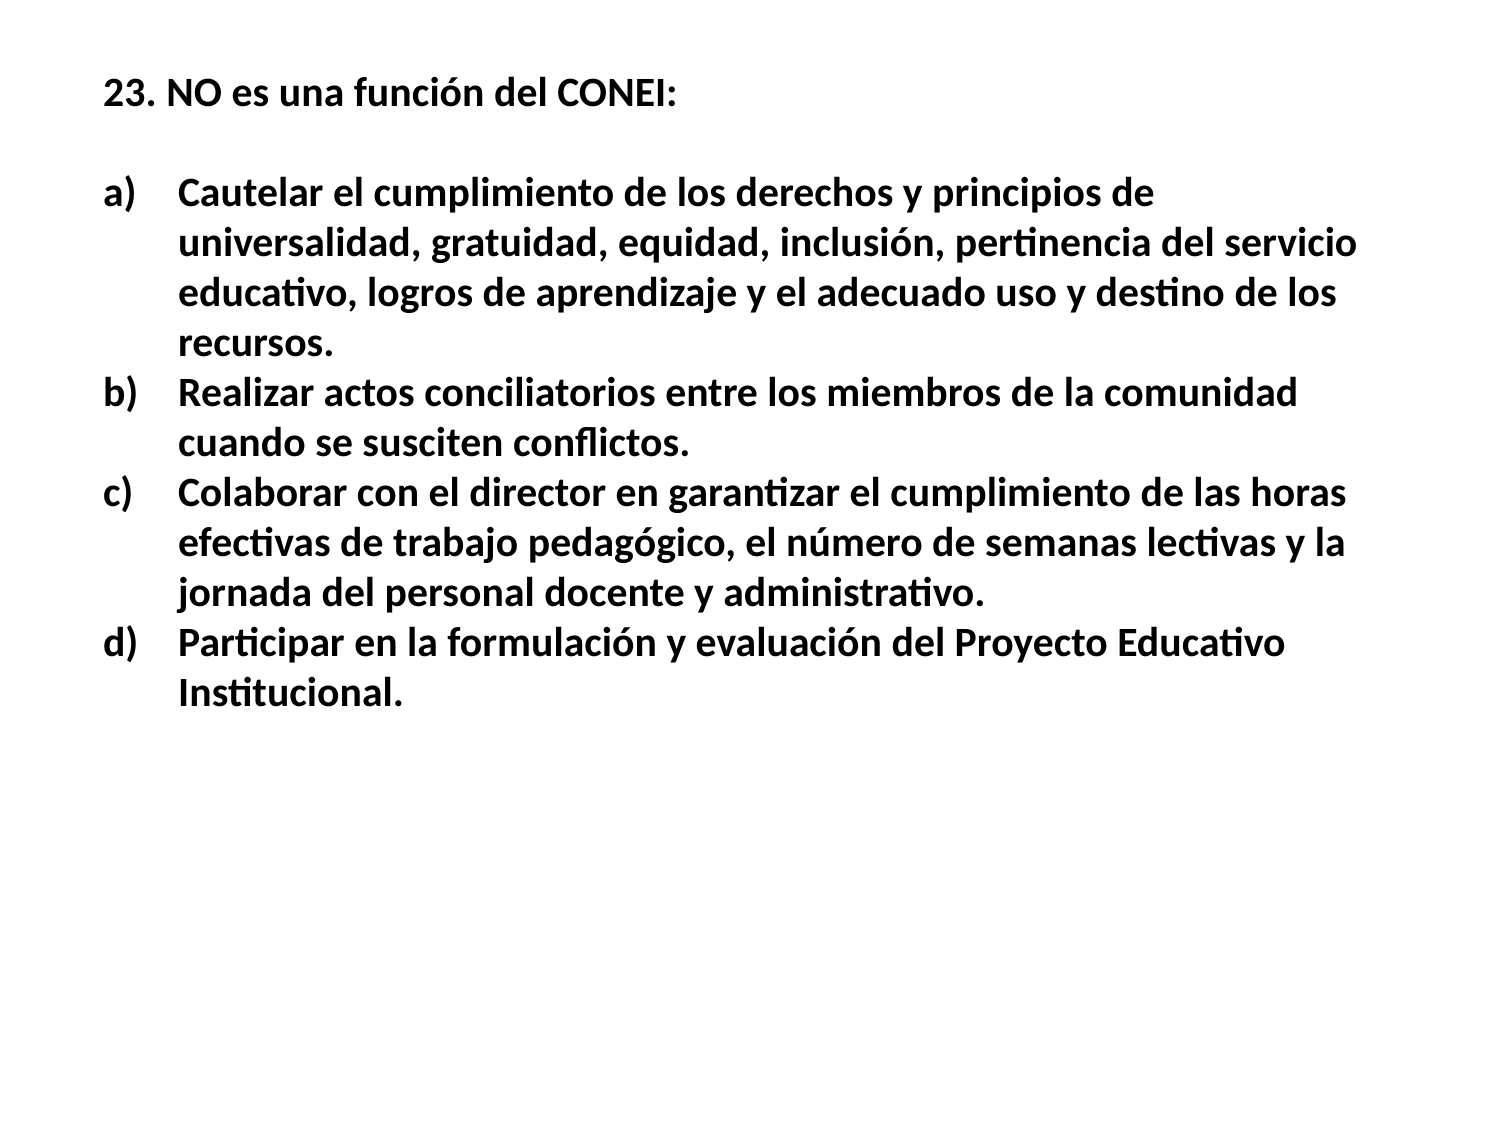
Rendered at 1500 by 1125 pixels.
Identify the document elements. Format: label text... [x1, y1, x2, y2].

text_box 23. NO es una función del CONEI: Cautelar el cumplimiento de los derechos y principios de universalidad, gratuidad, equidad, inclusión, pertinencia del servicio educativo, logros de aprendizaje y el adecuado uso y destino de los recursos. Realizar actos conciliatorios entre los miembros de la comunidad cuando se susciten conflictos. Colaborar con el director en garantizar el cumplimiento de las horas efectivas de trabajo pedagógico, el número de semanas lectivas y la jornada del personal docente y administrativo. Participar en la formulación y evaluación del Proyecto Educativo Institucional. [88, 57, 1412, 773]
